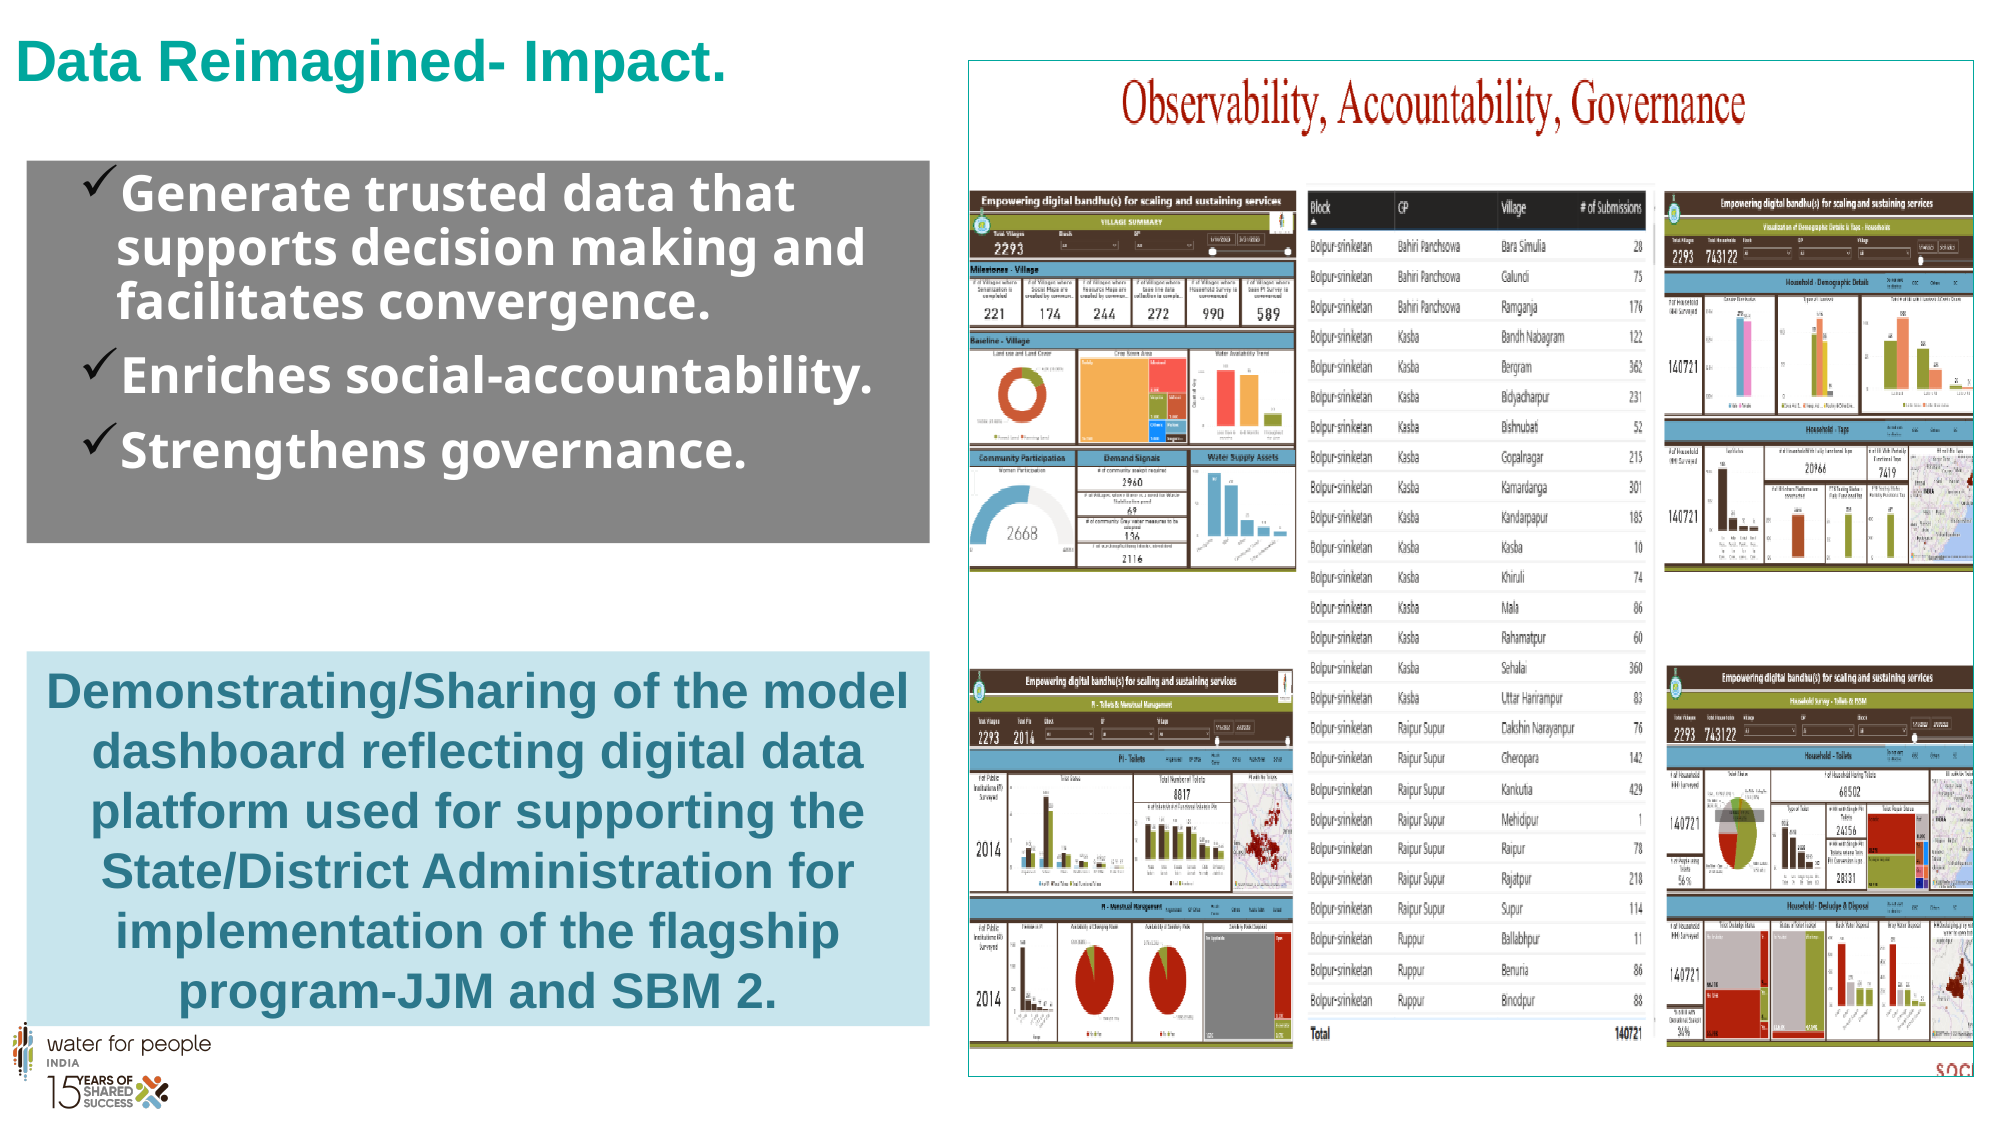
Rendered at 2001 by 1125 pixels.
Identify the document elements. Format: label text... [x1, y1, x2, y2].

picture [2, 1015, 222, 1118]
title Data Reimagined- Impact. [0, 0, 2000, 125]
picture [967, 59, 1974, 1077]
list Generate trusted data that supports decision making and facilitates convergence. Enriches social-accountability. Strengthens governance. [26, 160, 930, 544]
text_box Demonstrating/Sharing of the model dashboard reflecting digital data platform used for supporting the State/District Administration for implementation of the flagship program-JJM and SBM 2. [26, 651, 930, 1027]
